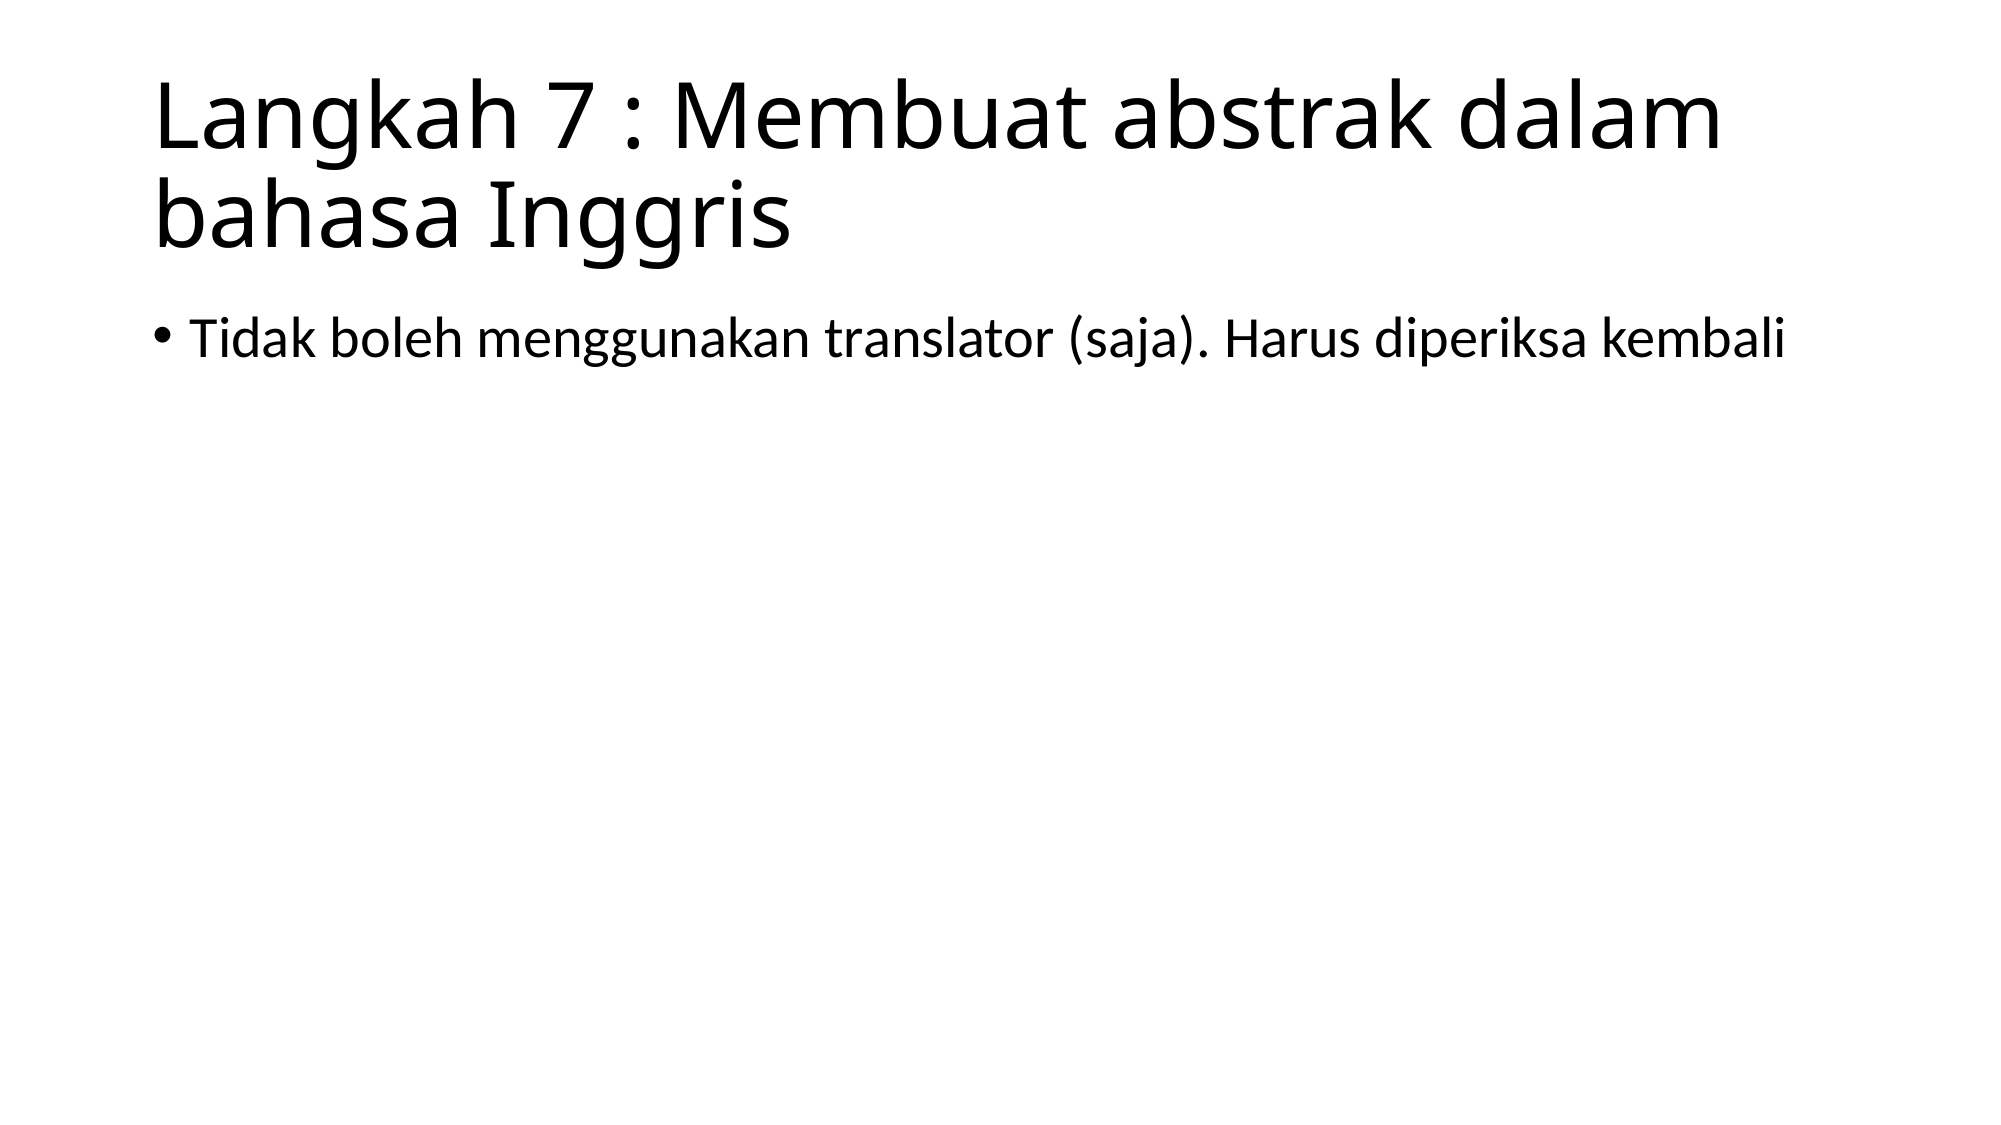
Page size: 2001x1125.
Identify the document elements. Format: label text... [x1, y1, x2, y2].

title Langkah 7 : Membuat abstrak dalam bahasa Inggris [137, 59, 1863, 278]
list Tidak boleh menggunakan translator (saja). Harus diperiksa kembali [137, 299, 1863, 1014]
